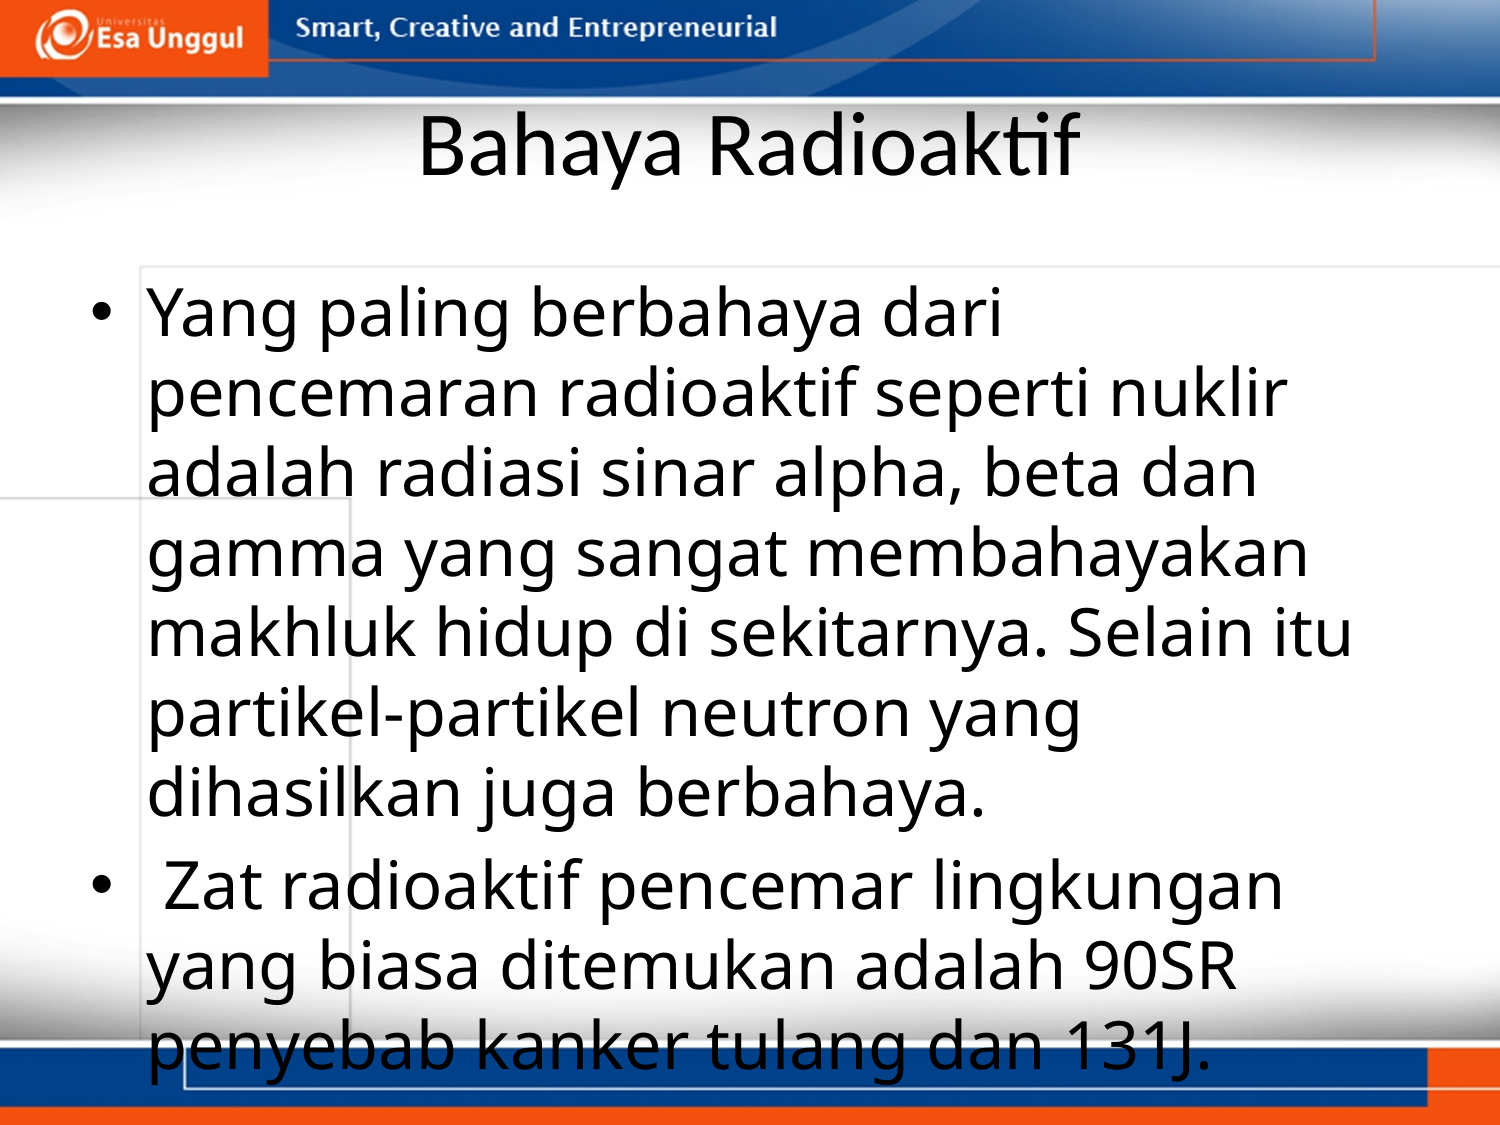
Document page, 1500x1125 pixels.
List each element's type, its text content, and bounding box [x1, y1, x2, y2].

title Bahaya Radioaktif [75, 45, 1425, 233]
picture [0, 0, 1500, 1125]
list Yang paling berbahaya dari pencemaran radioaktif seperti nuklir adalah radiasi sinar alpha, beta dan gamma yang sangat membahayakan makhluk hidup di sekitarnya. Selain itu partikel-partikel neutron yang dihasilkan juga berbahaya. Zat radioaktif pencemar lingkungan yang biasa ditemukan adalah 90SR penyebab kanker tulang dan 131J. [75, 262, 1425, 1005]
